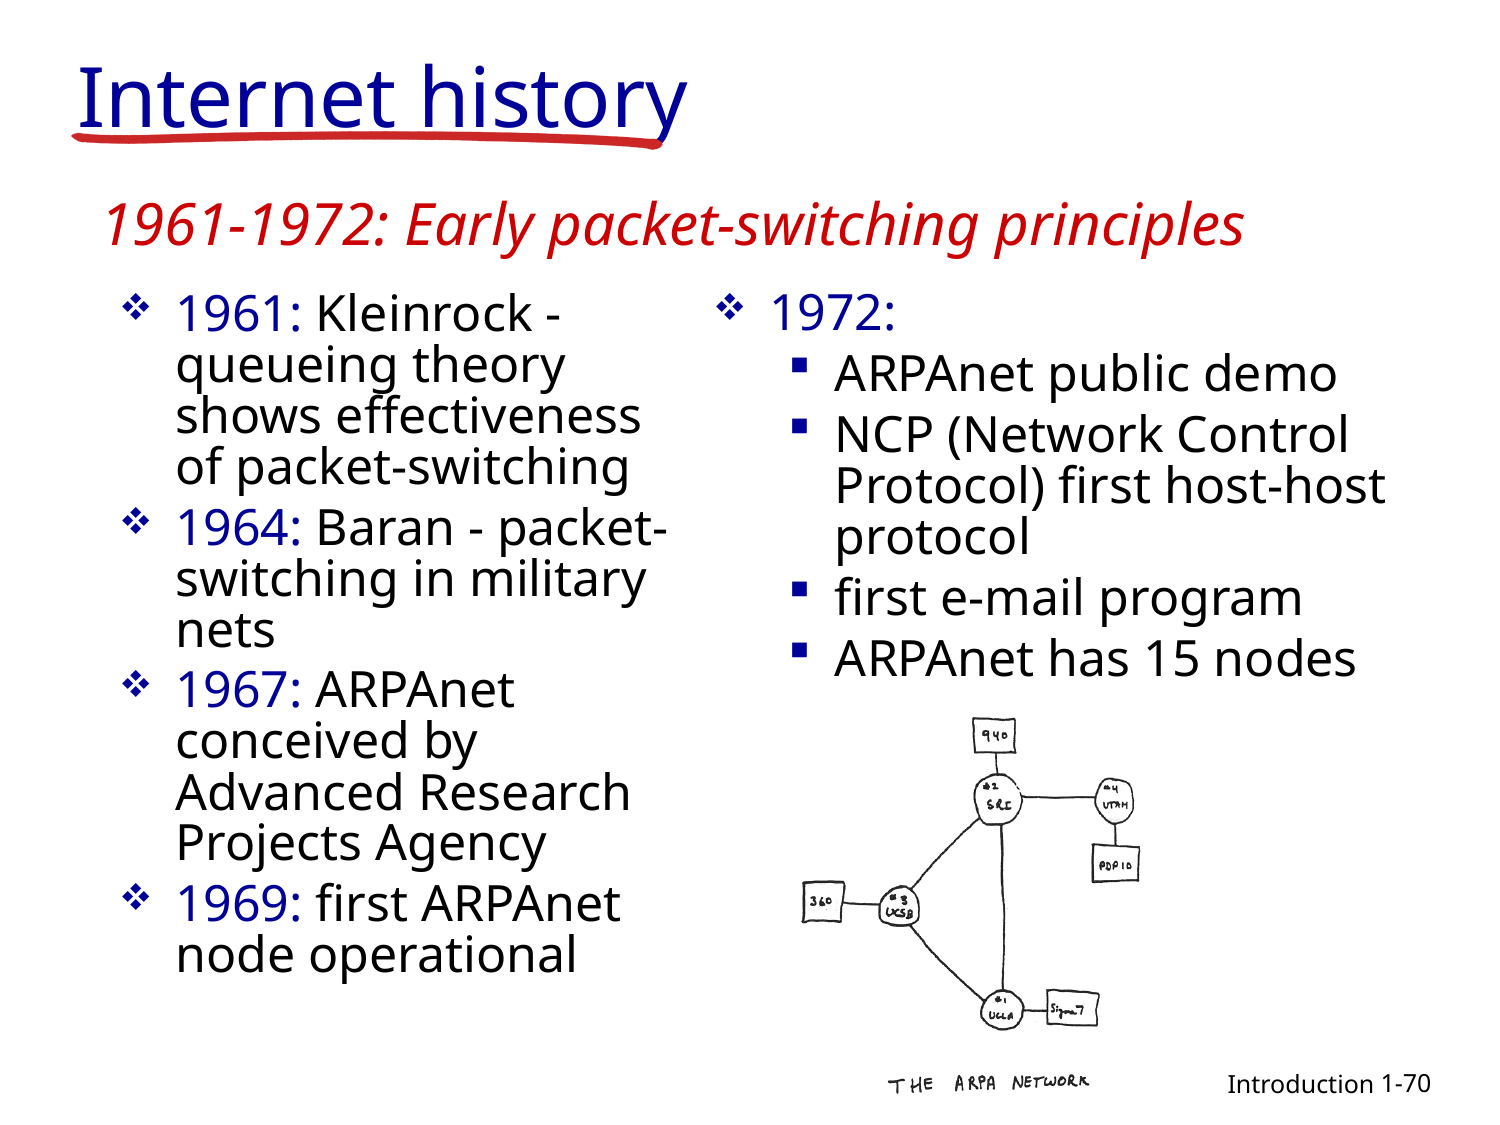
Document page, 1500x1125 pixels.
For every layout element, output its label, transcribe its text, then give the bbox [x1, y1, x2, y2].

list 1972: ARPAnet public demo NCP (Network Control Protocol) first host-host protocol first e-mail program ARPAnet has 15 nodes [697, 282, 1484, 754]
picture [737, 692, 1184, 1125]
list 1961: Kleinrock - queueing theory shows effectiveness of packet-switching 1964: Baran - packet-switching in military nets 1967: ARPAnet conceived by Advanced Research Projects Agency 1969: first ARPAnet node operational [103, 282, 705, 1009]
slide_number 1-70 [1365, 1059, 1477, 1106]
footer Introduction [1187, 1060, 1391, 1109]
title Internet history [61, 41, 1338, 148]
text_box 1961-1972: Early packet-switching principles [85, 168, 1361, 275]
picture [68, 126, 669, 156]
